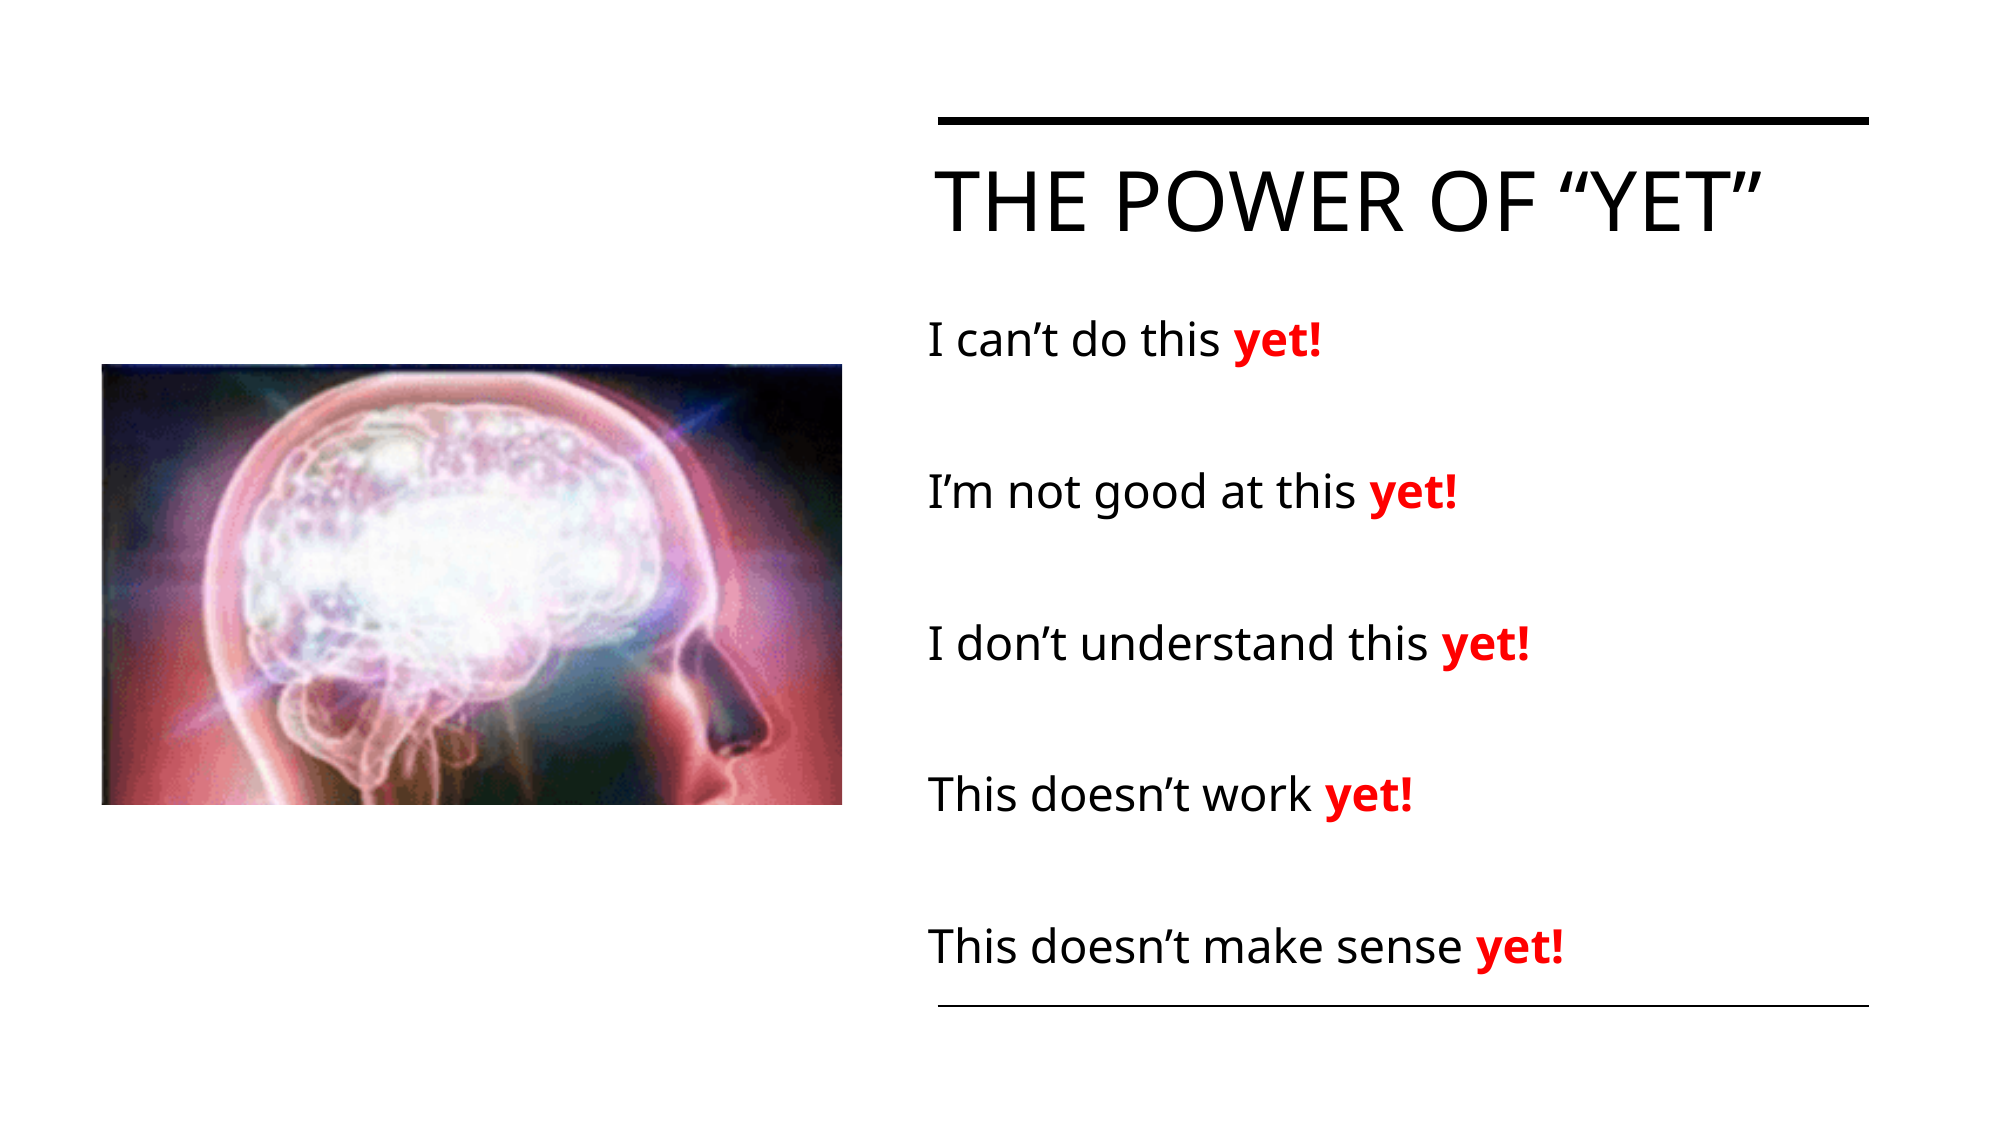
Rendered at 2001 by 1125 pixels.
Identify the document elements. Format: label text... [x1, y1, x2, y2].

list I can’t do this yet! I’m not good at this yet! I don’t understand this yet! This doesn’t work yet! This doesn’t make sense yet! [913, 301, 1899, 984]
picture [101, 364, 843, 806]
title The power of “yet” [919, 141, 1891, 301]
